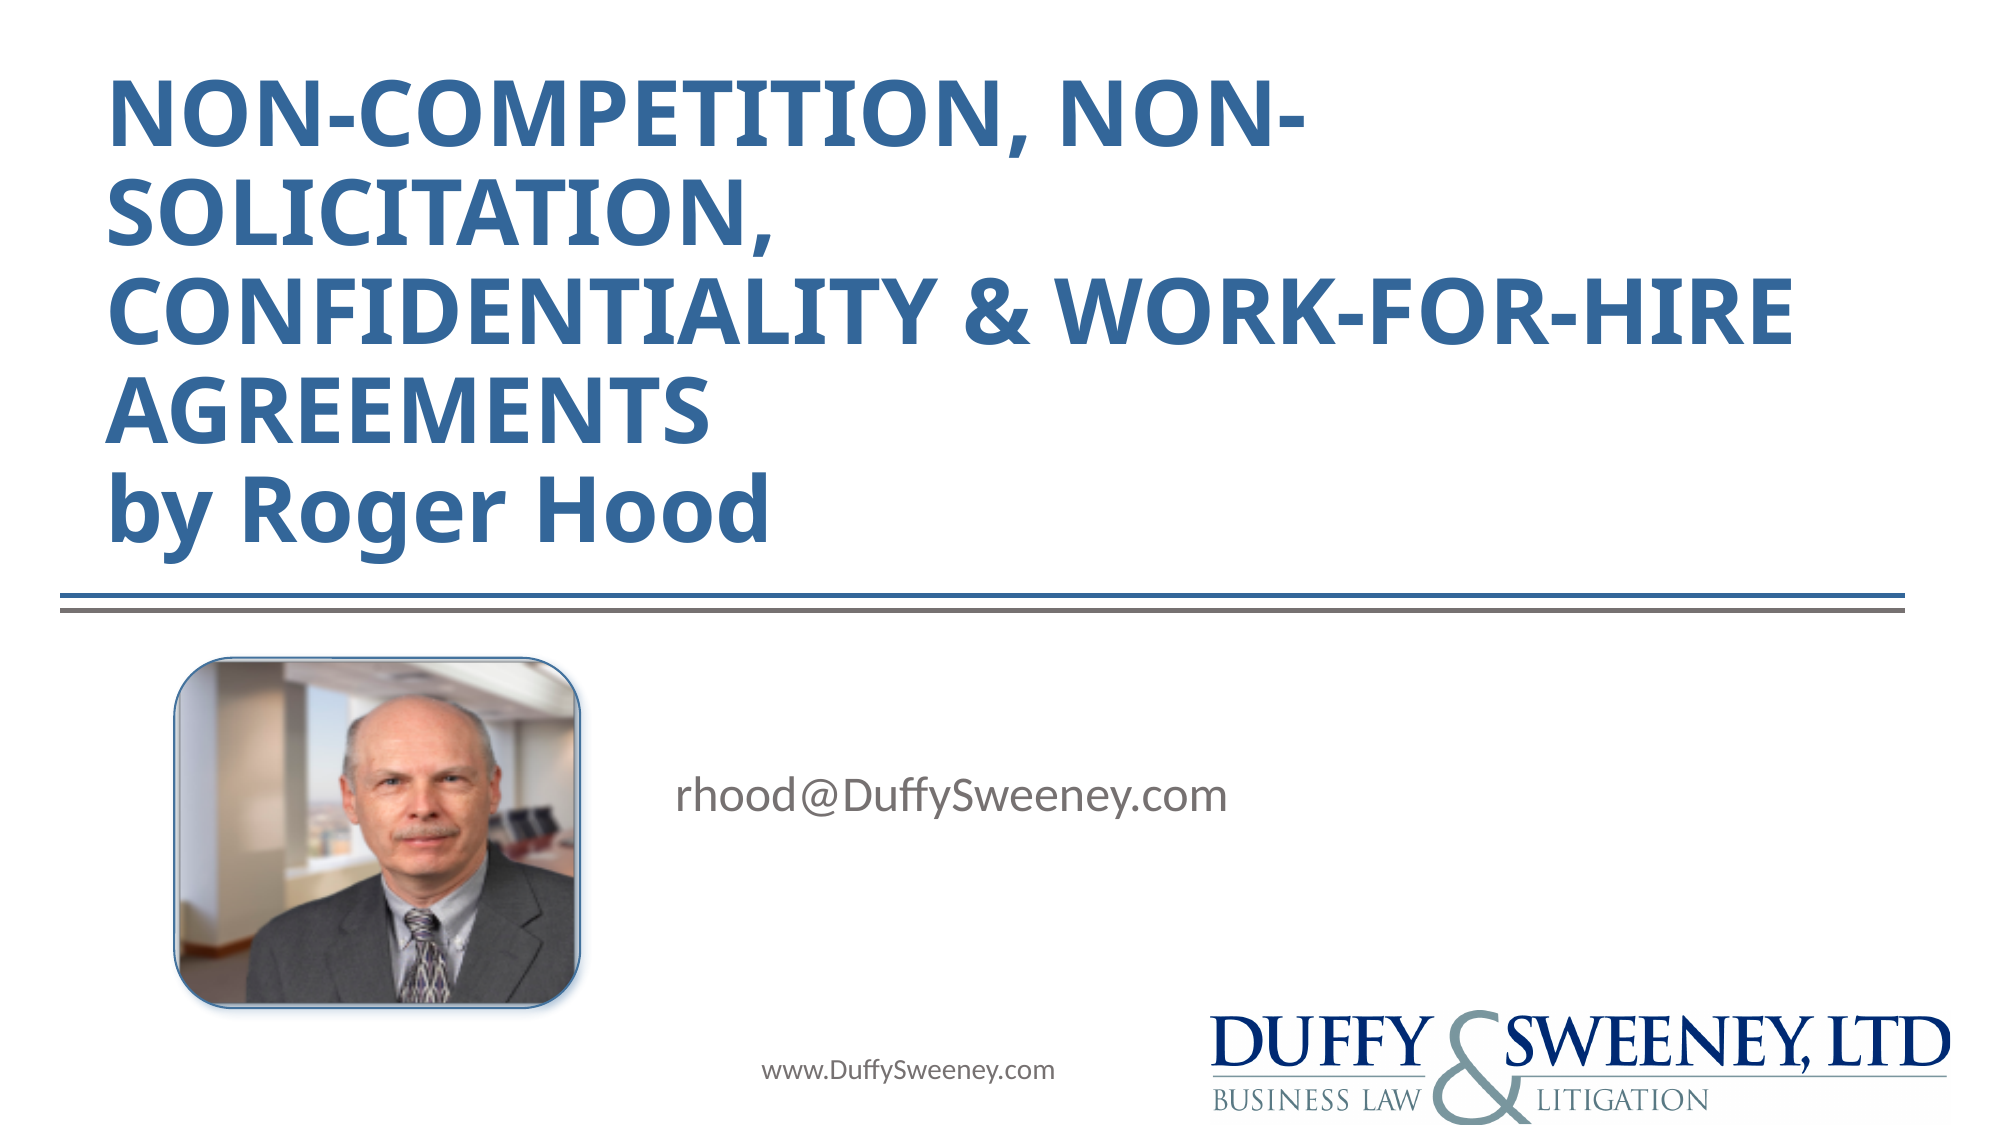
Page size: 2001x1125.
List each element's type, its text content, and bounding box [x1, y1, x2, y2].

title NON-COMPETITION, NON-SOLICITATION, CONFIDENTIALITY & WORK-FOR-HIRE AGREEMENTS by Roger Hood [90, 180, 1891, 570]
picture [1210, 1010, 1951, 1125]
list rhood@DuffySweeney.com [660, 709, 1450, 956]
text_box [173, 656, 582, 1010]
